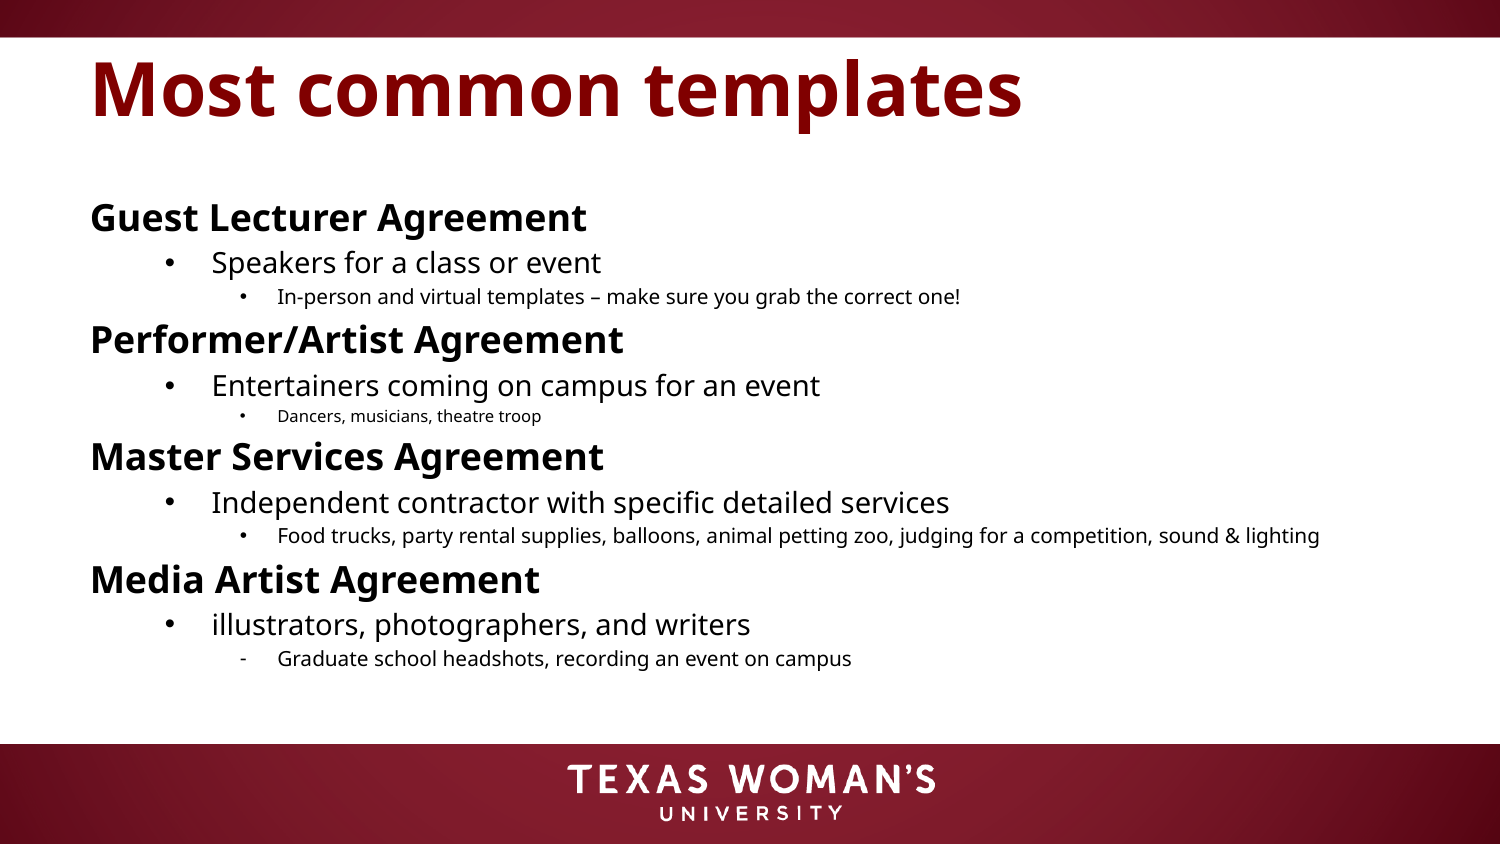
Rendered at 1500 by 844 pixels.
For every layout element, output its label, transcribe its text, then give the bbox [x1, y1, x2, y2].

picture [0, 0, 1500, 844]
list Guest Lecturer Agreement Speakers for a class or event In-person and virtual templates – make sure you grab the correct one! Performer/Artist Agreement Entertainers coming on campus for an event Dancers, musicians, theatre troop Master Services Agreement Independent contractor with specific detailed services Food trucks, party rental supplies, balloons, animal petting zoo, judging for a competition, sound & lighting Media Artist Agreement illustrators, photographers, and writers Graduate school headshots, recording an event on campus [75, 186, 1425, 722]
title Most common templates [75, 33, 1425, 175]
